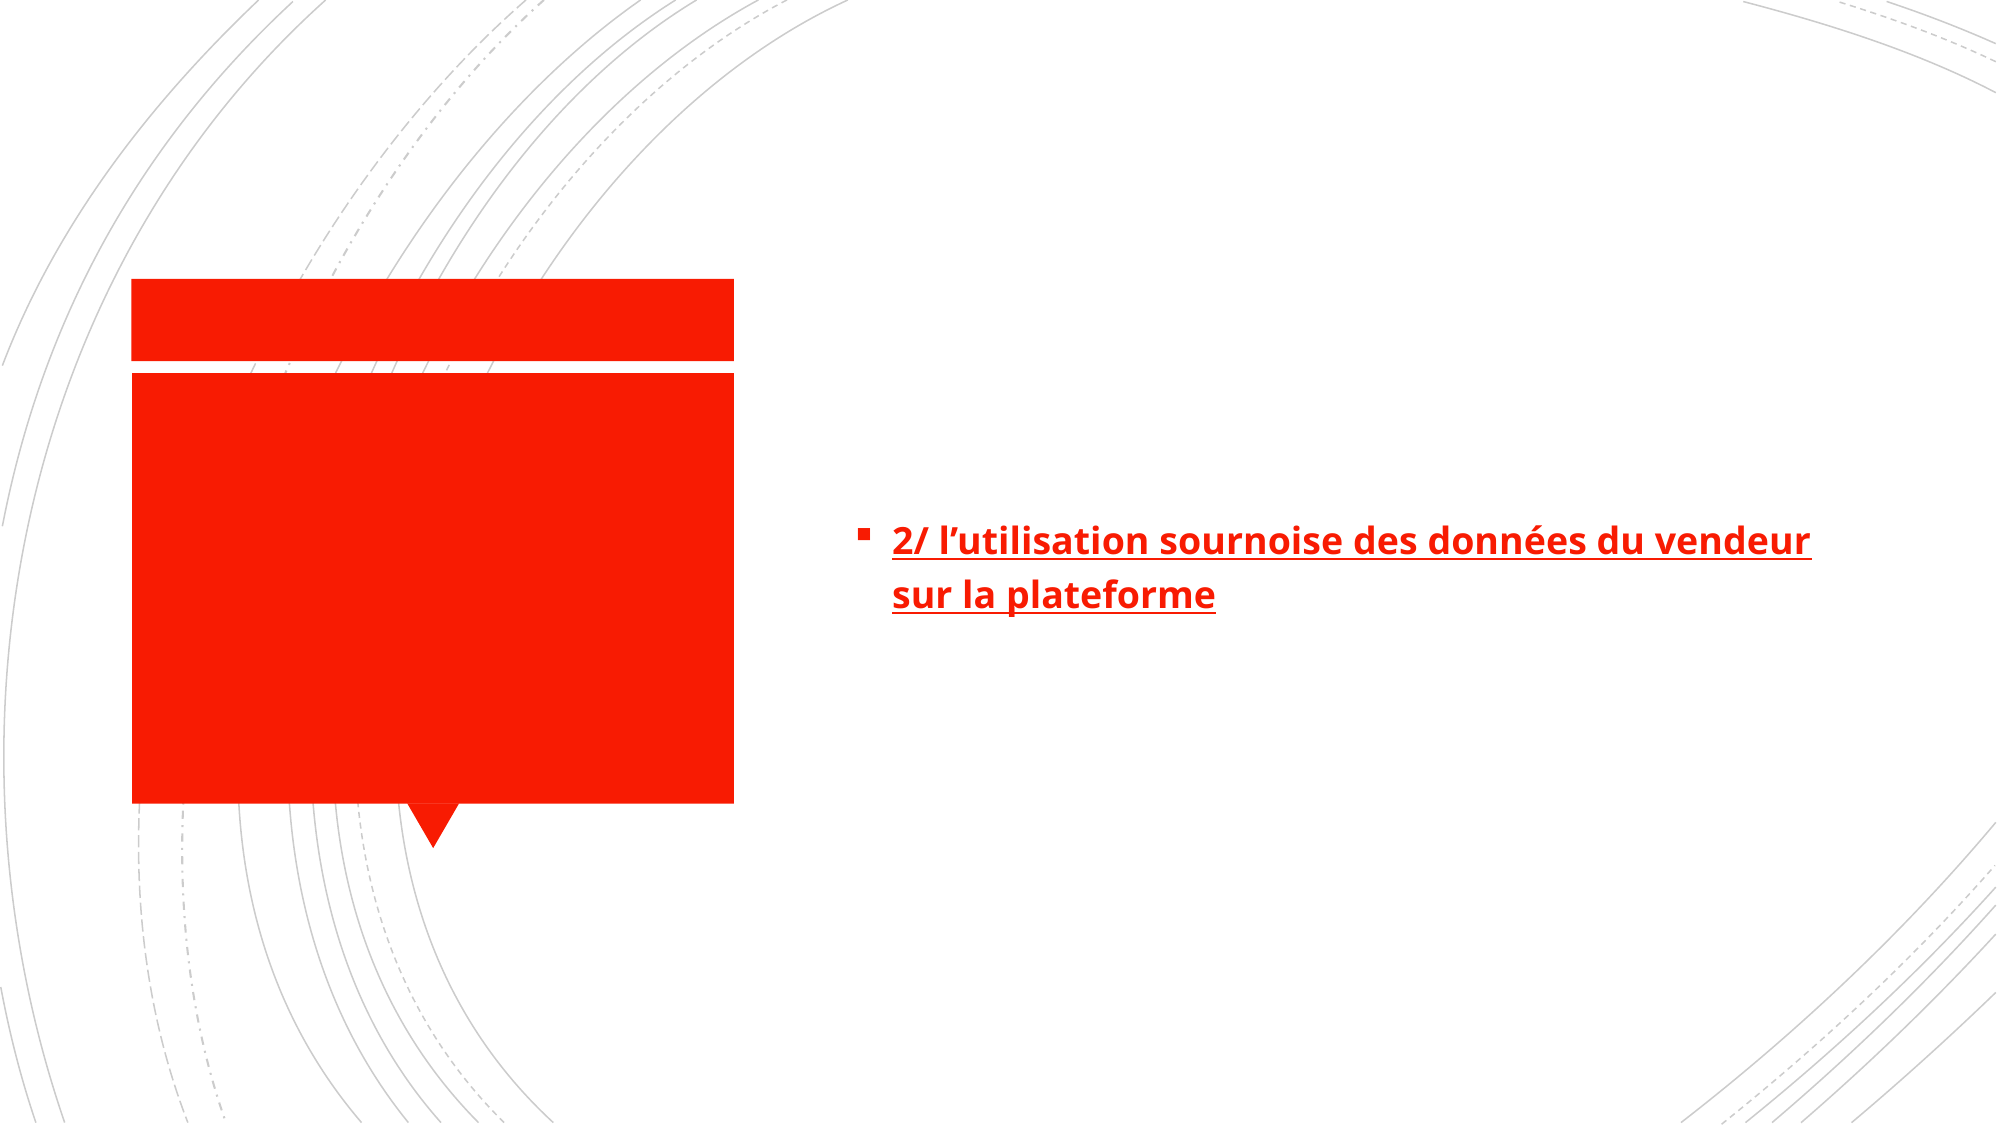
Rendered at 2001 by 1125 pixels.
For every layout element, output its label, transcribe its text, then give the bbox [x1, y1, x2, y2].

list 2/ l’utilisation sournoise des données du vendeur sur la plateforme [839, 131, 1871, 993]
